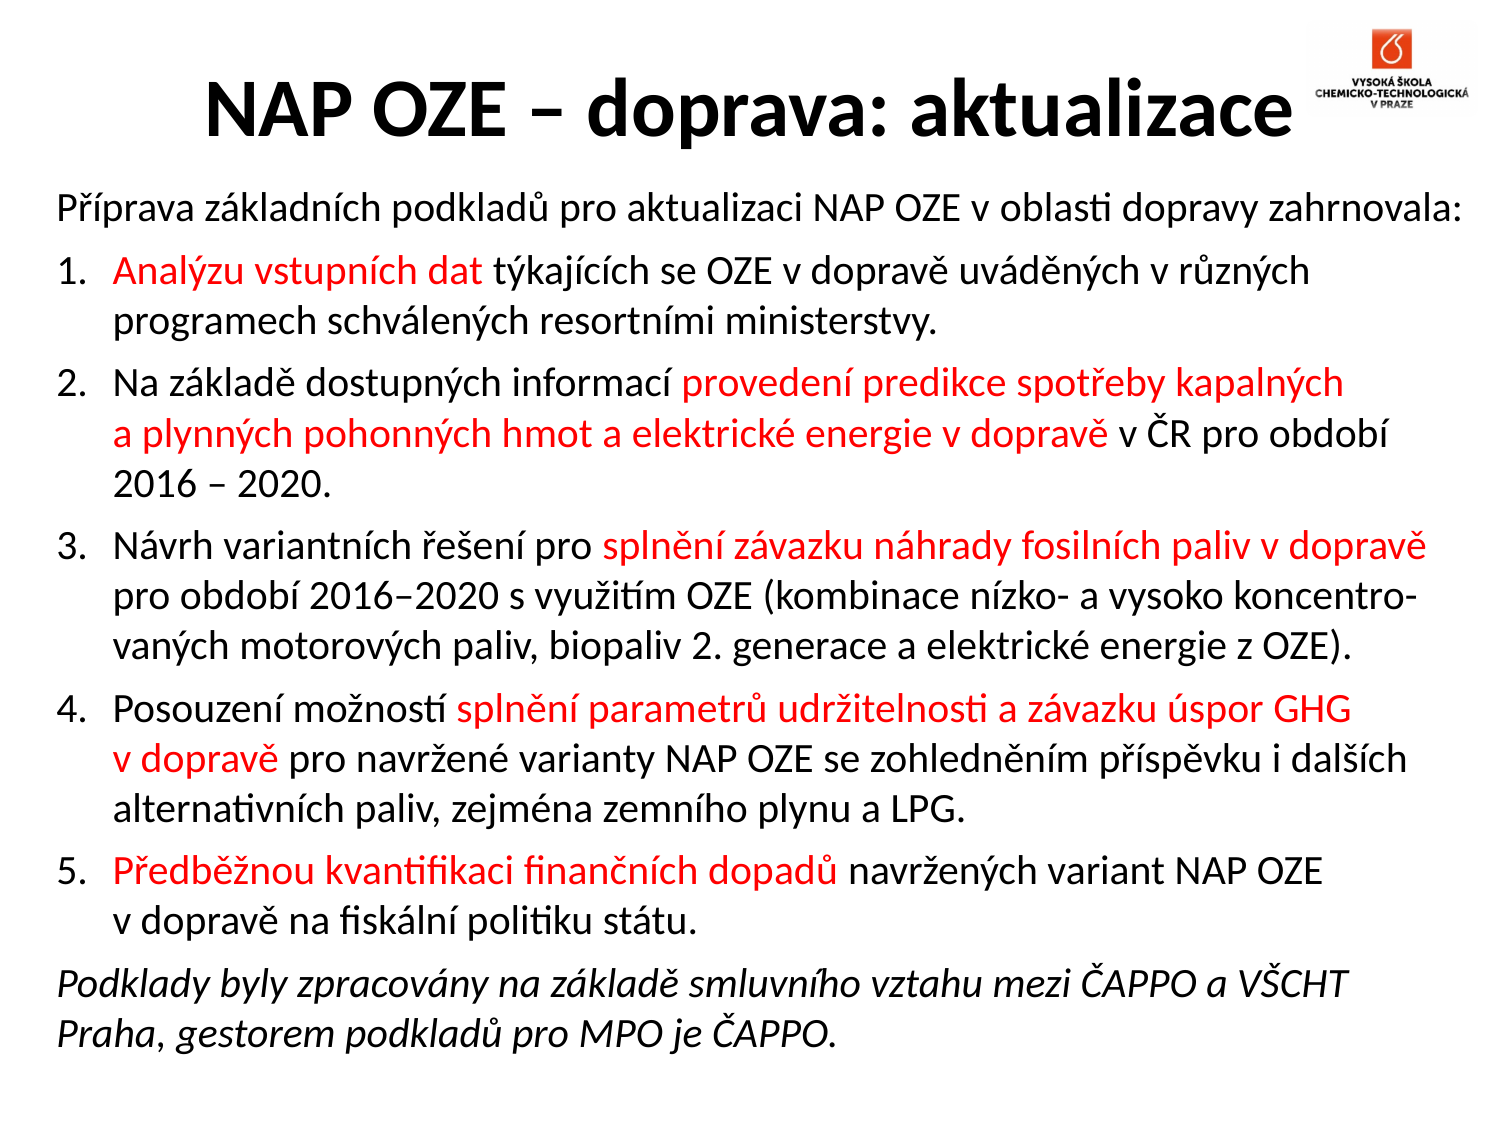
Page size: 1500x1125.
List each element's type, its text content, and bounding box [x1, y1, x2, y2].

title NAP OZE – doprava: aktualizace [75, 45, 1425, 161]
list Příprava základních podkladů pro aktualizaci NAP OZE v oblasti dopravy zahrnovala: Analýzu vstupních dat týkajících se OZE v dopravě uváděných v různých programech schválených resortními ministerstvy. Na základě dostupných informací provedení predikce spotřeby kapalných a plynných pohonných hmot a elektrické energie v dopravě v ČR pro období 2016 – 2020. Návrh variantních řešení pro splnění závazku náhrady fosilních paliv v dopravě pro období 2016–2020 s využitím OZE (kombinace nízko- a vysoko koncentro-vaných motorových paliv, biopaliv 2. generace a elektrické energie z OZE). Posouzení možností splnění parametrů udržitelnosti a závazku úspor GHG v dopravě pro navržené varianty NAP OZE se zohledněním příspěvku i dalších alternativních paliv, zejména zemního plynu a LPG. Předběžnou kvantifikaci finančních dopadů navržených variant NAP OZE v dopravě na fiskální politiku státu. Podklady byly zpracovány na základě smluvního vztahu mezi ČAPPO a VŠCHT Praha, gestorem podkladů pro MPO je ČAPPO. [41, 172, 1479, 1081]
picture [1304, 18, 1479, 118]
